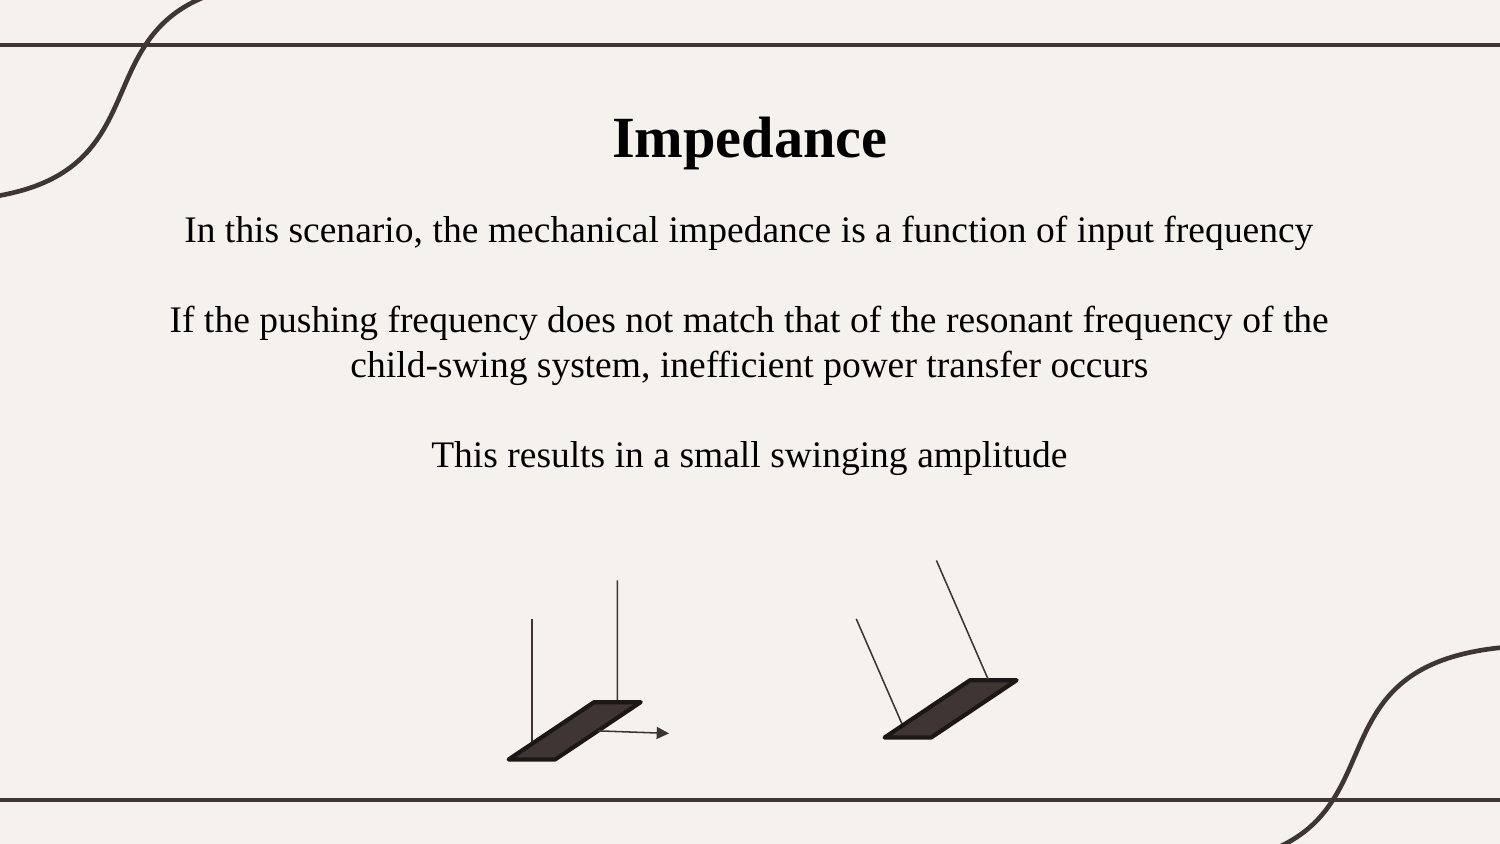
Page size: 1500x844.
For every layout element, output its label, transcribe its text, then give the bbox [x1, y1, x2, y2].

text_box Impedance [208, 84, 1292, 179]
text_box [597, 730, 670, 734]
text_box [135, 44, 1408, 179]
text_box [855, 618, 909, 738]
text_box [506, 744, 528, 762]
text_box [912, 678, 1019, 740]
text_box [936, 560, 989, 680]
text_box In this scenario, the mechanical impedance is a function of input frequency If the pushing frequency does not match that of the resonant frequency of the child-swing system, inefficient power transfer occurs This results in a small swinging amplitude [136, 205, 1364, 476]
text_box [536, 700, 643, 762]
